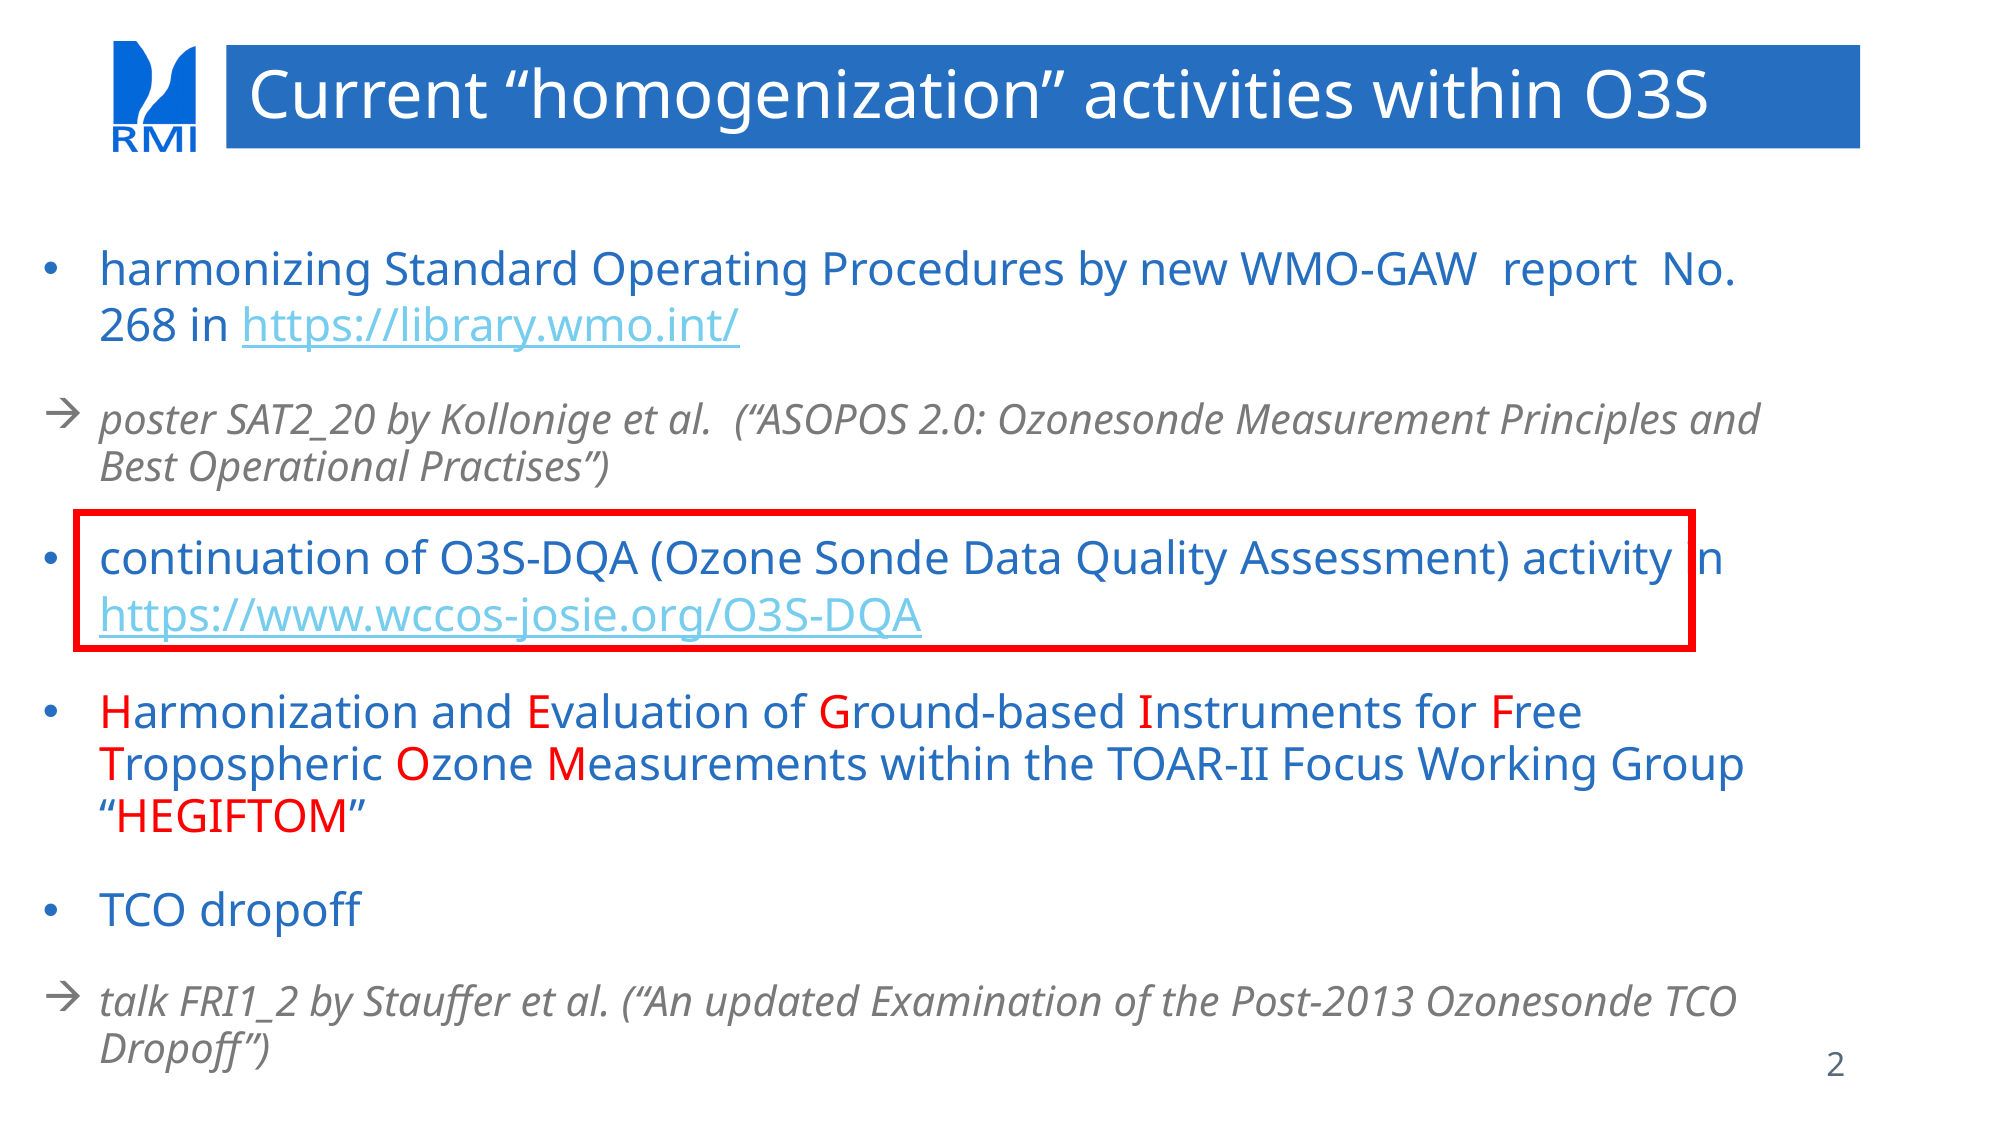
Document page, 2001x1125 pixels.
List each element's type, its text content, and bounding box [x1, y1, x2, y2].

picture [113, 41, 196, 152]
text_box [75, 511, 1693, 649]
text_box harmonizing Standard Operating Procedures by new WMO-GAW report No. 268 in https://library.wmo.int/ poster SAT2_20 by Kollonige et al. (“ASOPOS 2.0: Ozonesonde Measurement Principles and Best Operational Practises”) continuation of O3S-DQA (Ozone Sonde Data Quality Assessment) activity in https://www.wccos-josie.org/O3S-DQA Harmonization and Evaluation of Ground-based Instruments for Free Tropospheric Ozone Measurements within the TOAR-II Focus Working Group “HEGIFTOM” TCO dropoff talk FRI1_2 by Stauffer et al. (“An updated Examination of the Post-2013 Ozonesonde TCO Dropoff”) [28, 235, 1832, 1112]
title Current “homogenization” activities within O3S [226, 45, 1861, 149]
slide_number 2 [1832, 1035, 1861, 1097]
